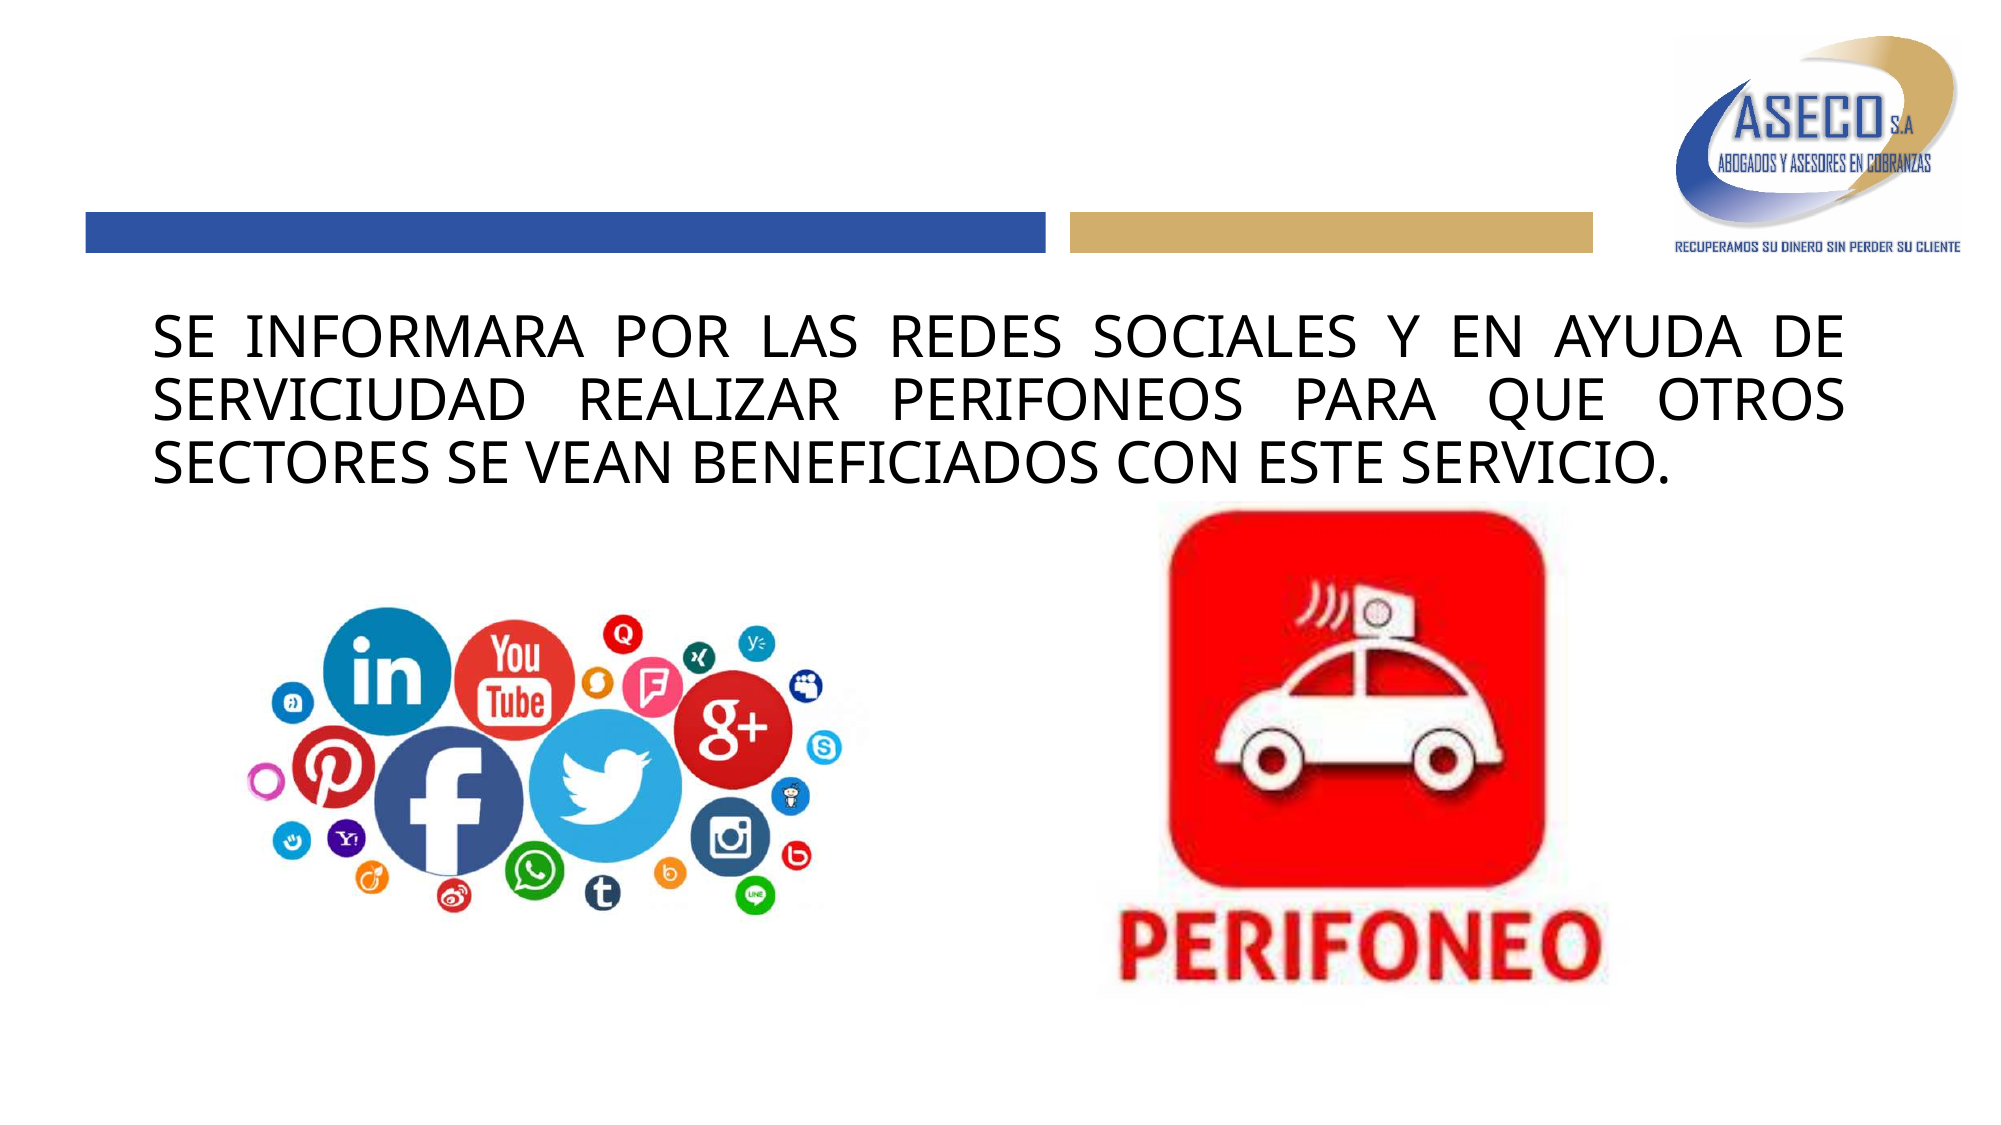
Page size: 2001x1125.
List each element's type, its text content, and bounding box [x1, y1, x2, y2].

picture [222, 584, 869, 945]
picture [1078, 501, 1653, 1029]
list SE INFORMARA POR LAS REDES SOCIALES Y EN AYUDA DE SERVICIUDAD REALIZAR PERIFONEOS PARA QUE OTROS SECTORES SE VEAN BENEFICIADOS CON ESTE SERVICIO. [137, 299, 1863, 1014]
picture [1674, 36, 1961, 253]
